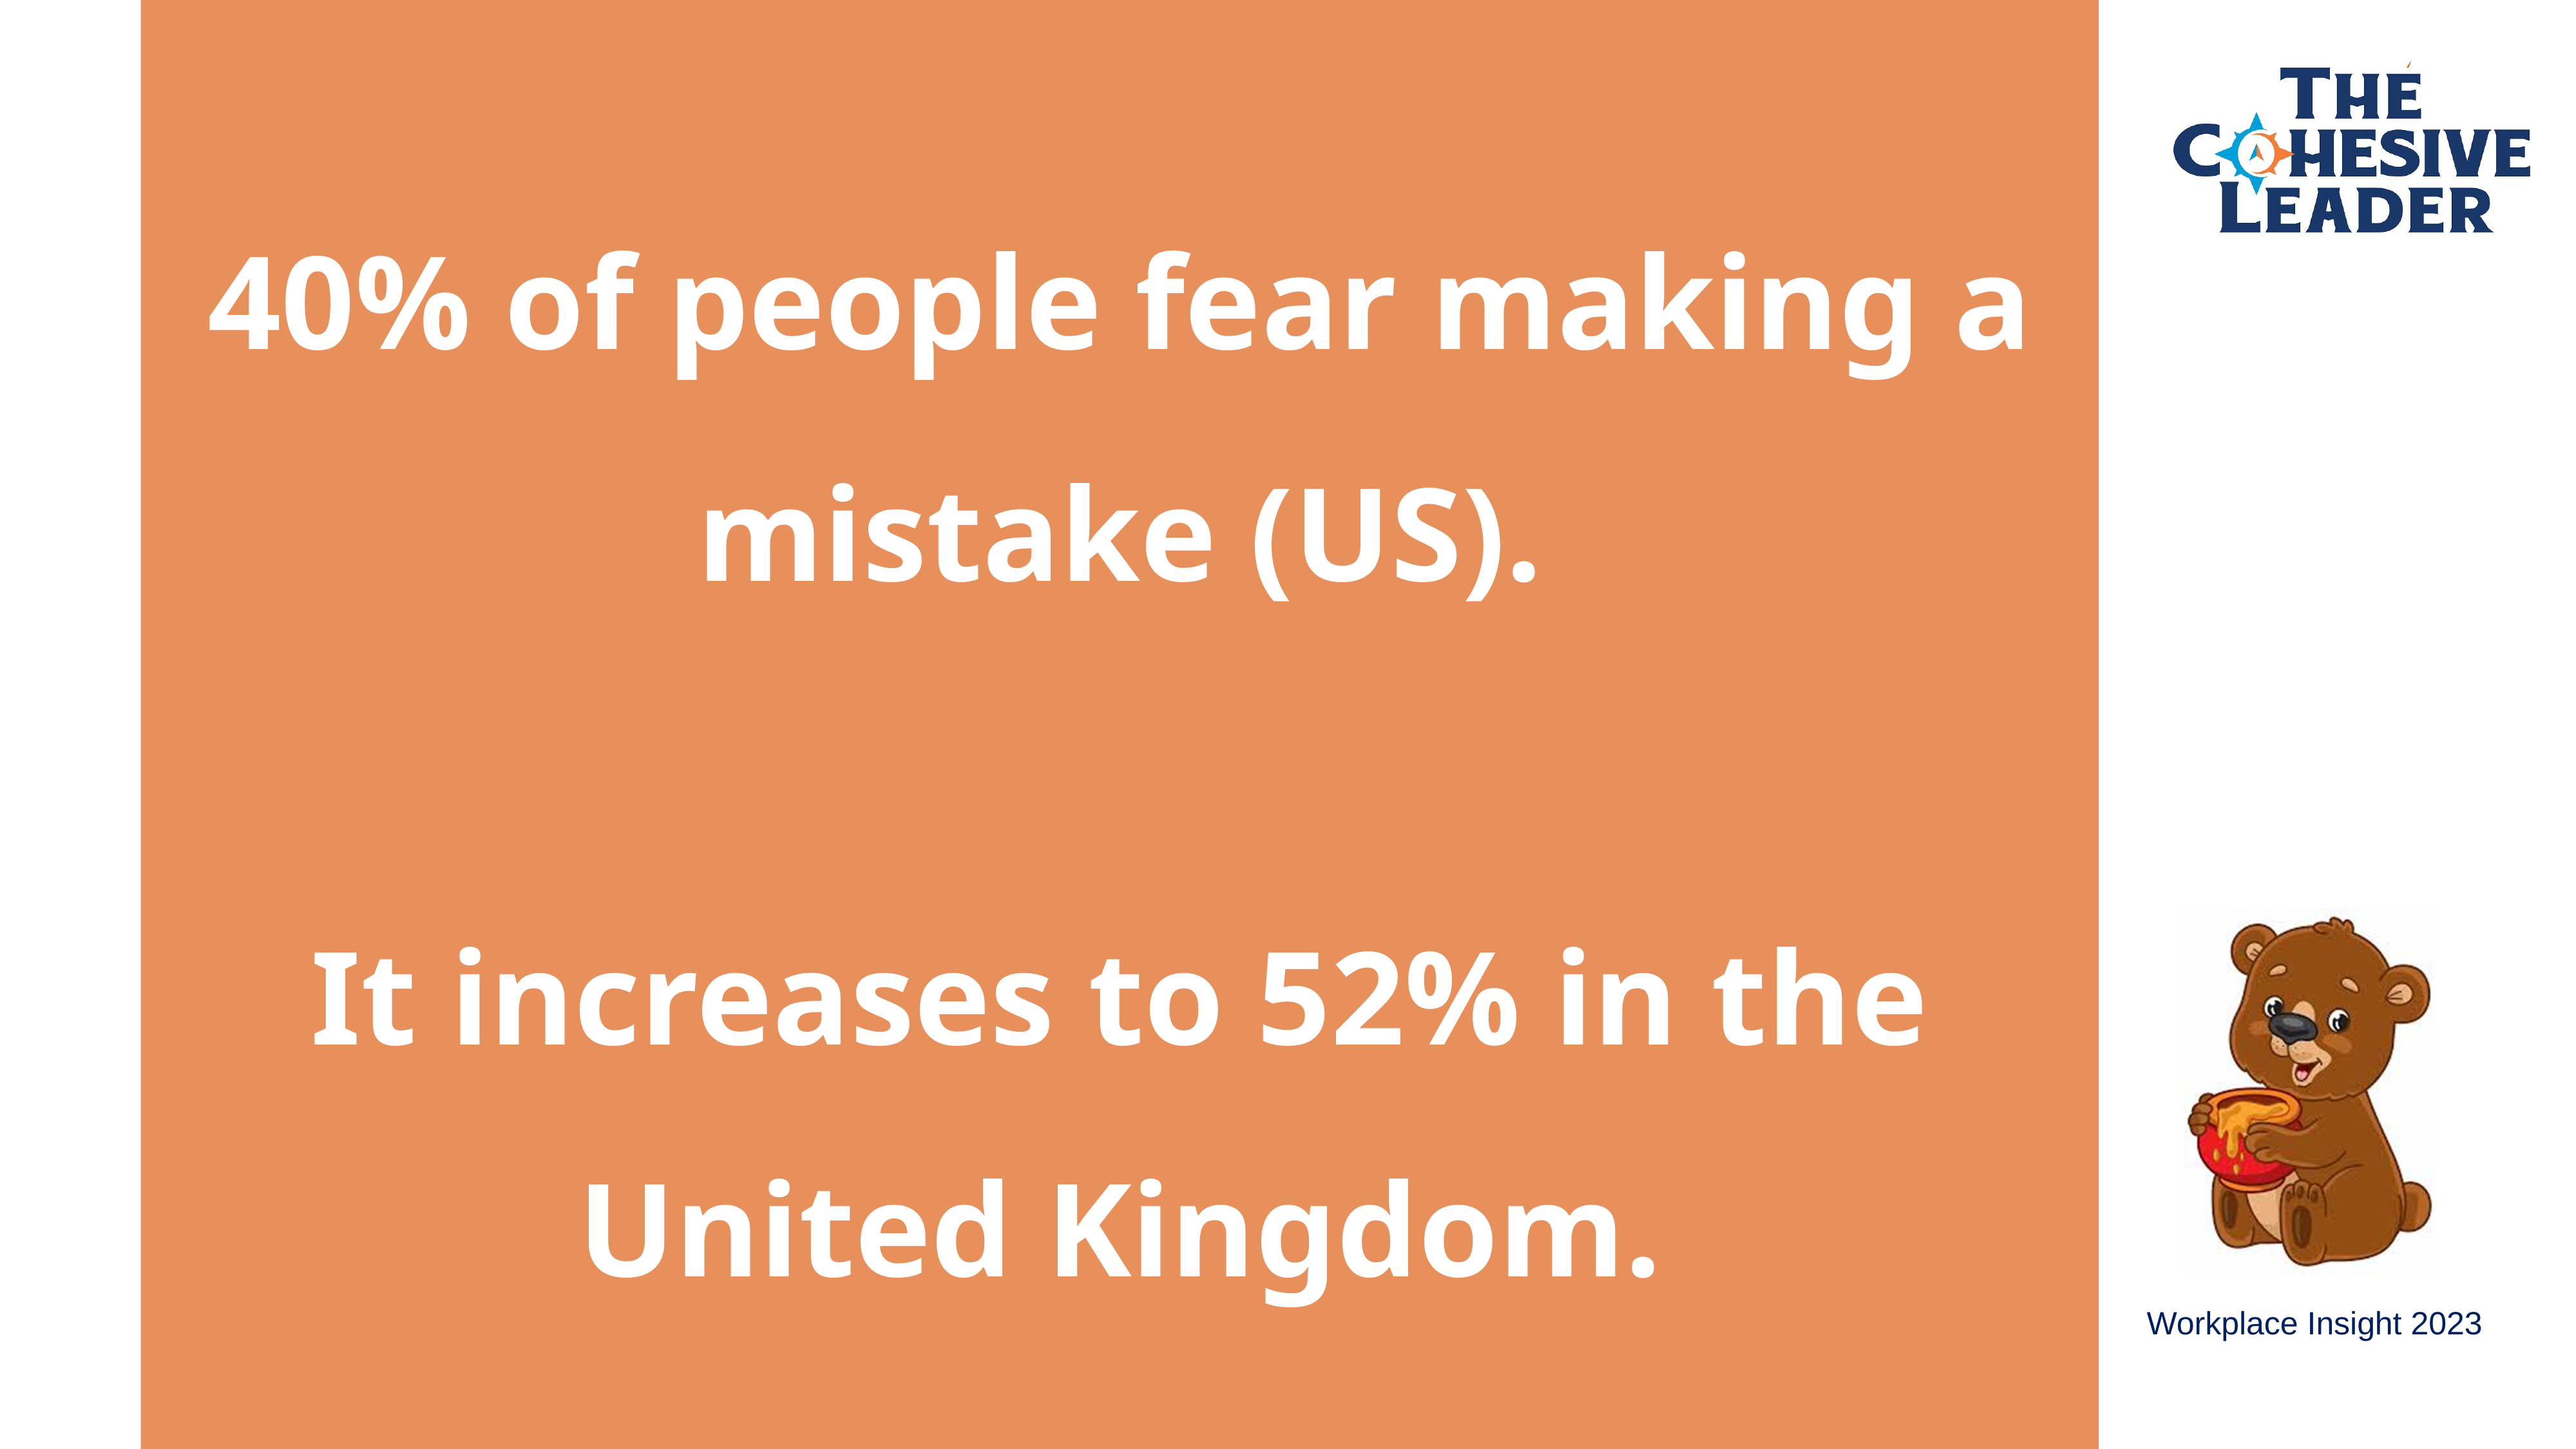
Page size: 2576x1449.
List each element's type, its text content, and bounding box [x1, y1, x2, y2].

text_box Workplace Insight 2023 [1972, 1297, 2492, 1346]
text_box 40% of people fear making a mistake (US). It increases to 52% in the United Kingdom. [191, 138, 2049, 1307]
picture [2173, 39, 2530, 232]
picture [2184, 909, 2436, 1274]
text_box [140, 0, 2100, 1449]
